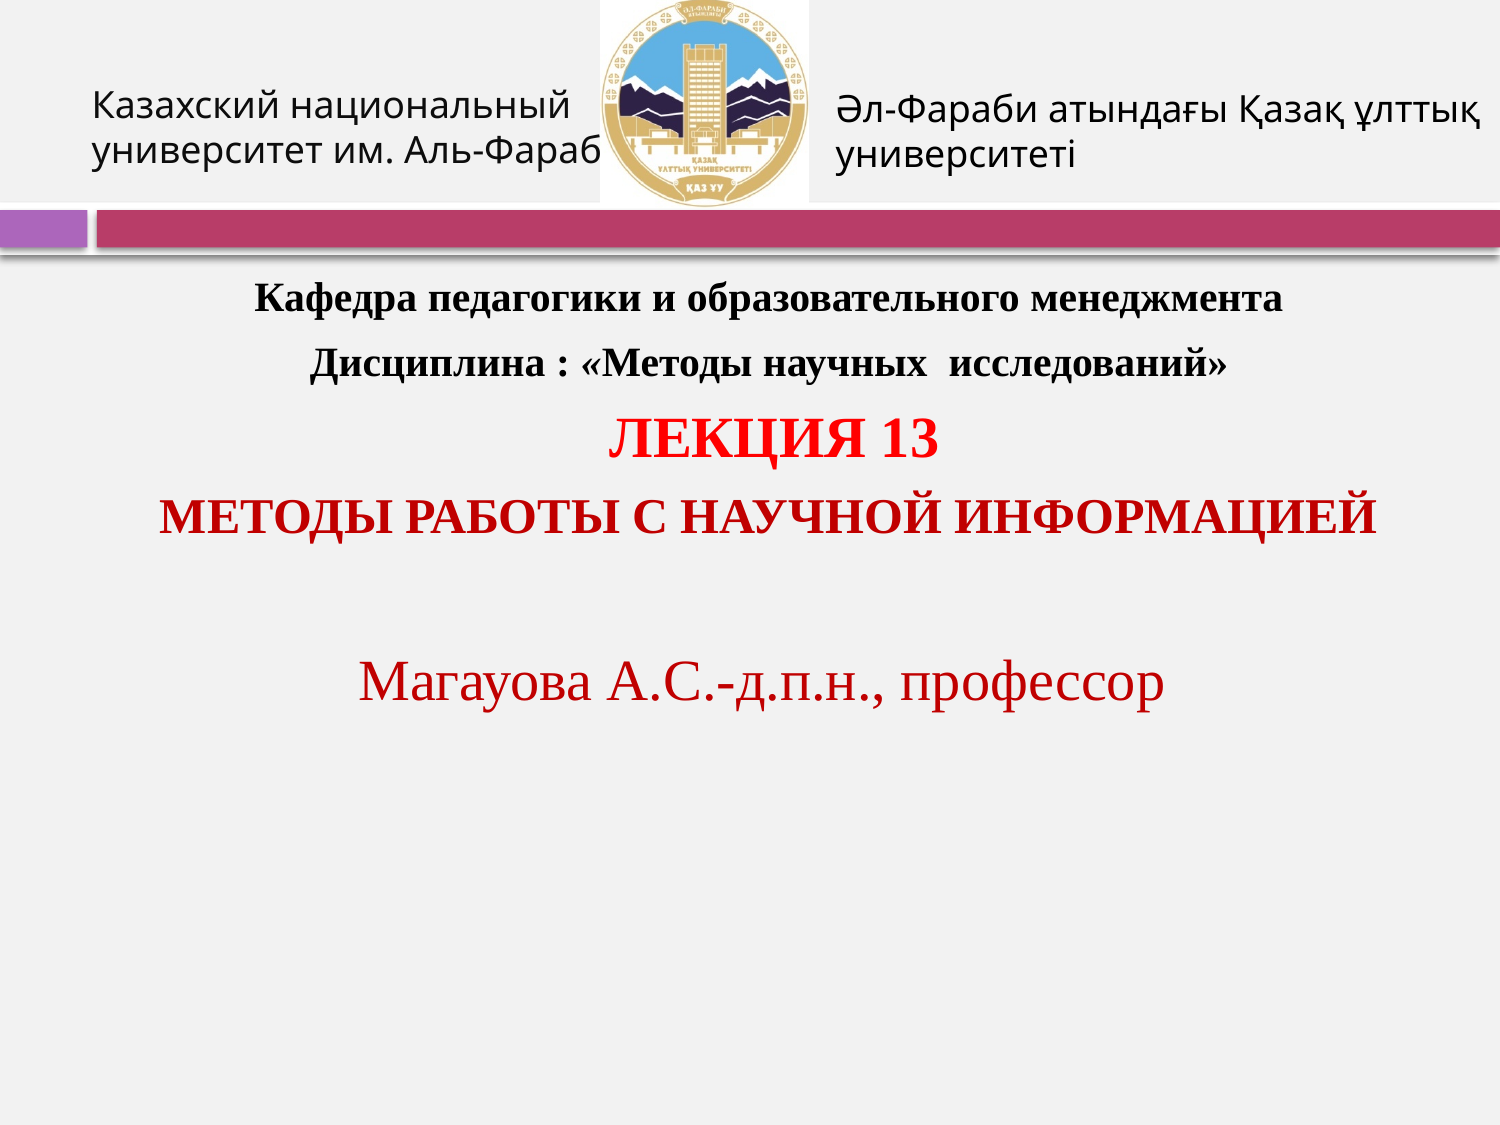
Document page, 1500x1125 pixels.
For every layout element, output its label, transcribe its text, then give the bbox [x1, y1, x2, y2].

picture [599, 0, 810, 209]
text_box Әл-Фараби атындағы Қазақ ұлттық университеті [820, 78, 1500, 183]
title Казахский национальный университет им. Аль-Фараби [76, 54, 1427, 243]
list Кафедра педагогики и образовательного менеджмента Дисциплина : «Методы научных исследований» ЛЕКЦИЯ 13 МЕТОДЫ РАБОТЫ С НАУЧНОЙ ИНФОРМАЦИЕЙ Магауова А.С.-д.п.н., профессор [100, 262, 1438, 1000]
